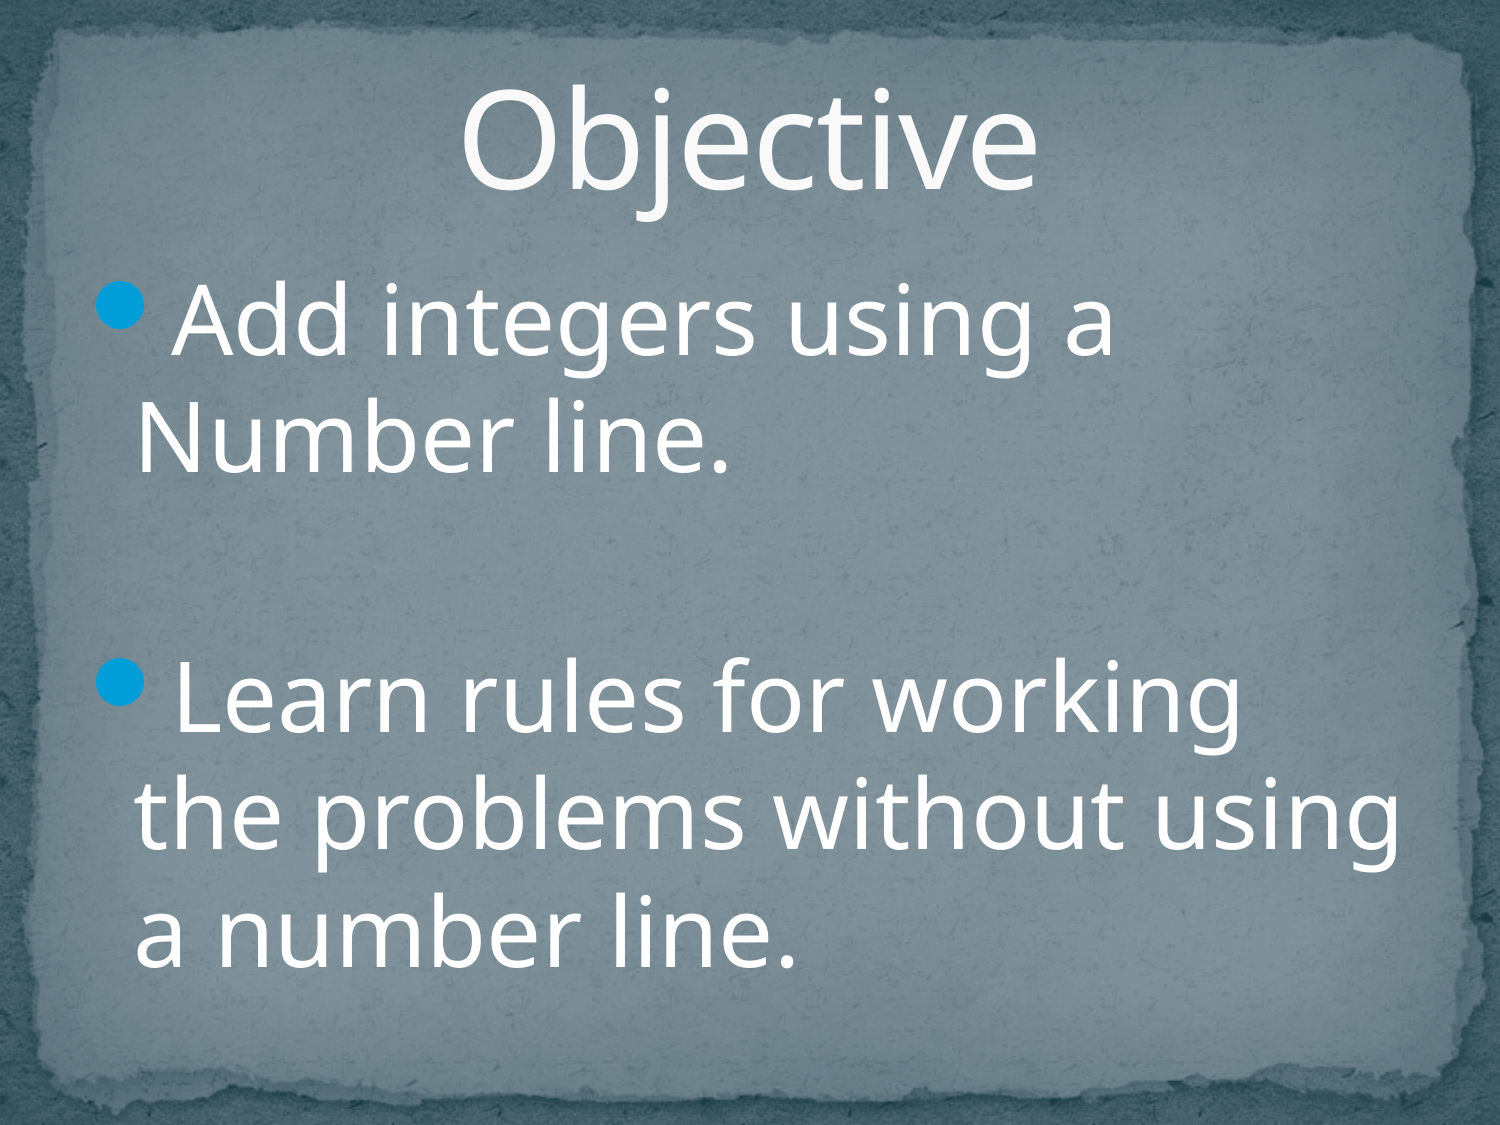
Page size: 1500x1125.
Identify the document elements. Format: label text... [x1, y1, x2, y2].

list Add integers using a Number line. Learn rules for working the problems without using a number line. [75, 249, 1425, 1000]
title Objective [74, 24, 1425, 225]
